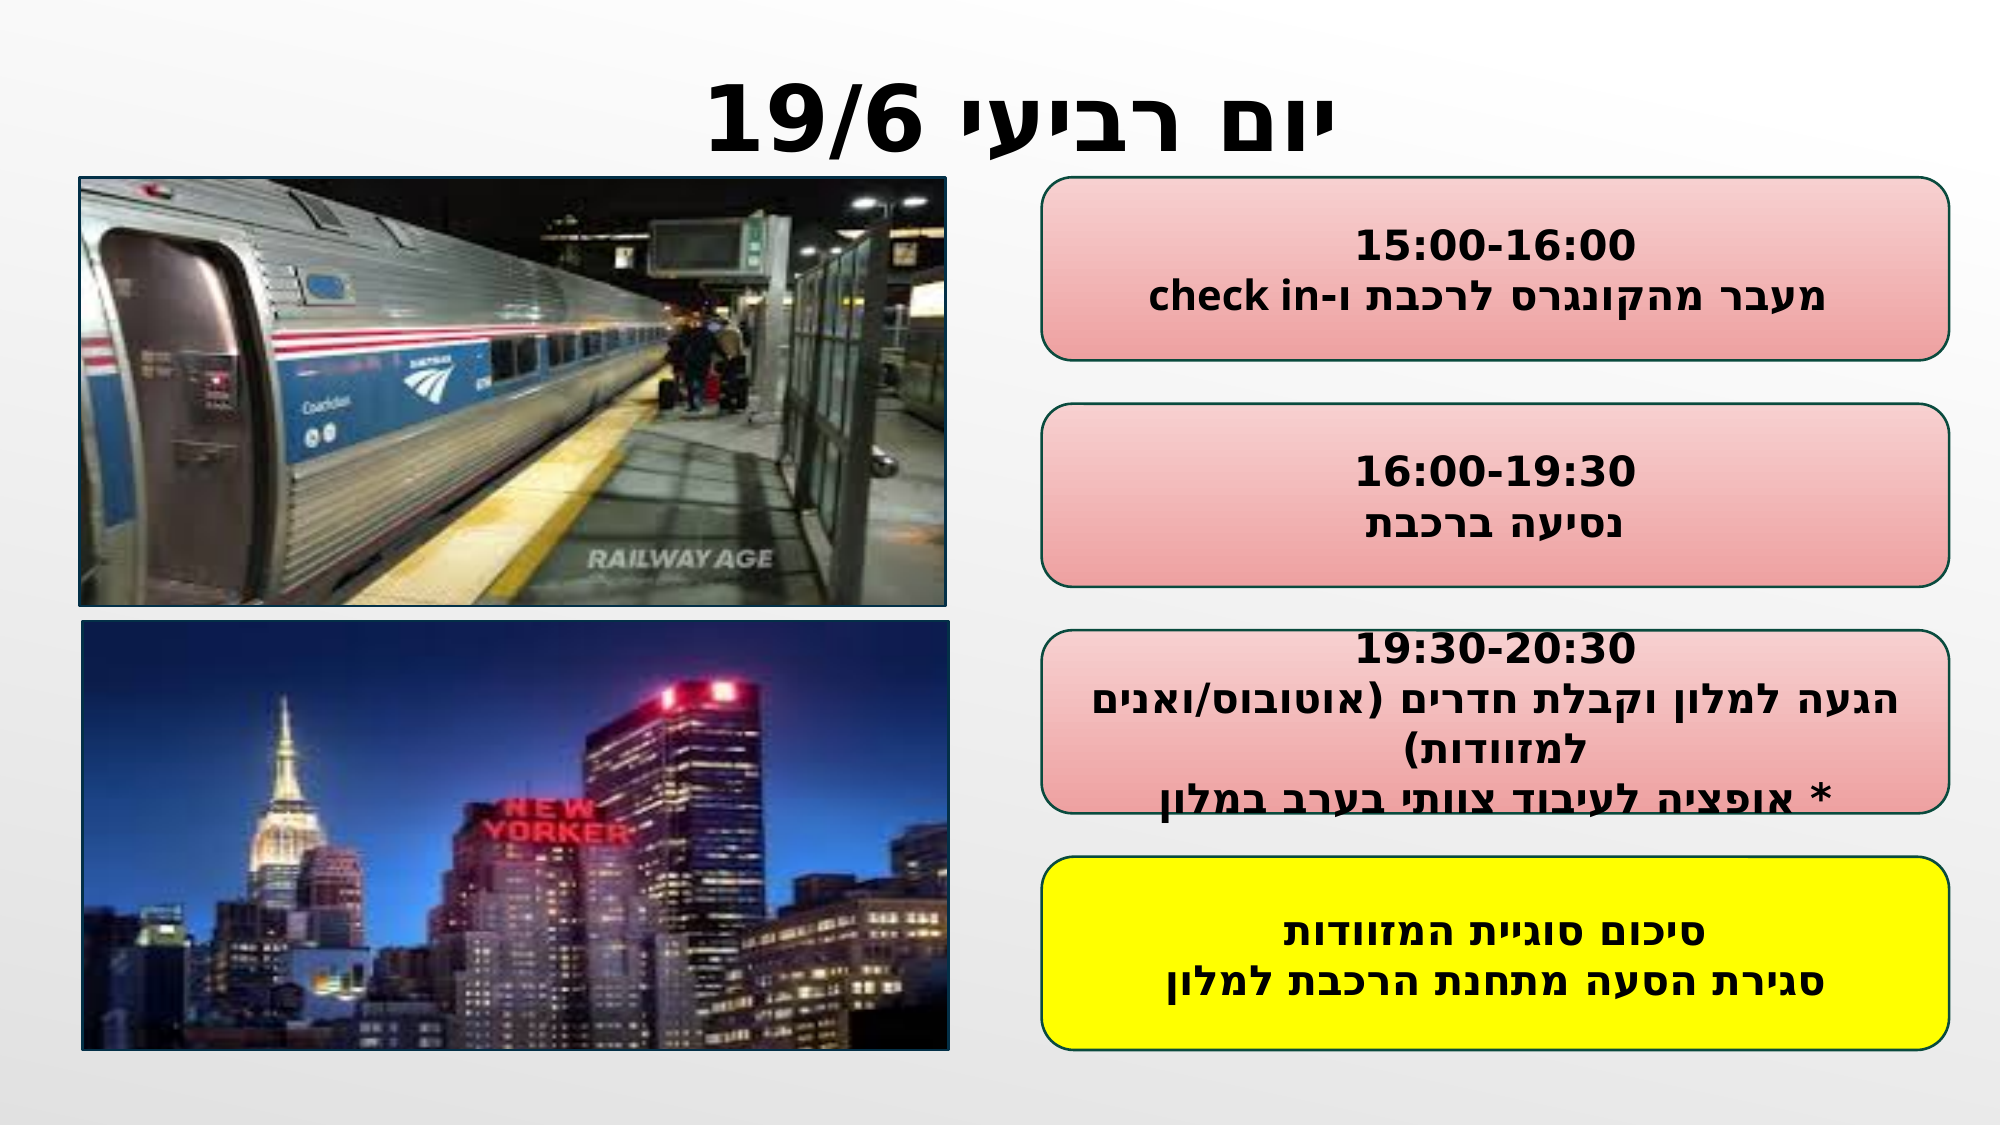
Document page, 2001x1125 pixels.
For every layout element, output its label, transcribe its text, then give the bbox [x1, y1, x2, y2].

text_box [1041, 177, 1950, 1051]
text_box יום רביעי 19/6 [489, 22, 1552, 178]
text_box [78, 176, 947, 607]
text_box [81, 620, 950, 1051]
